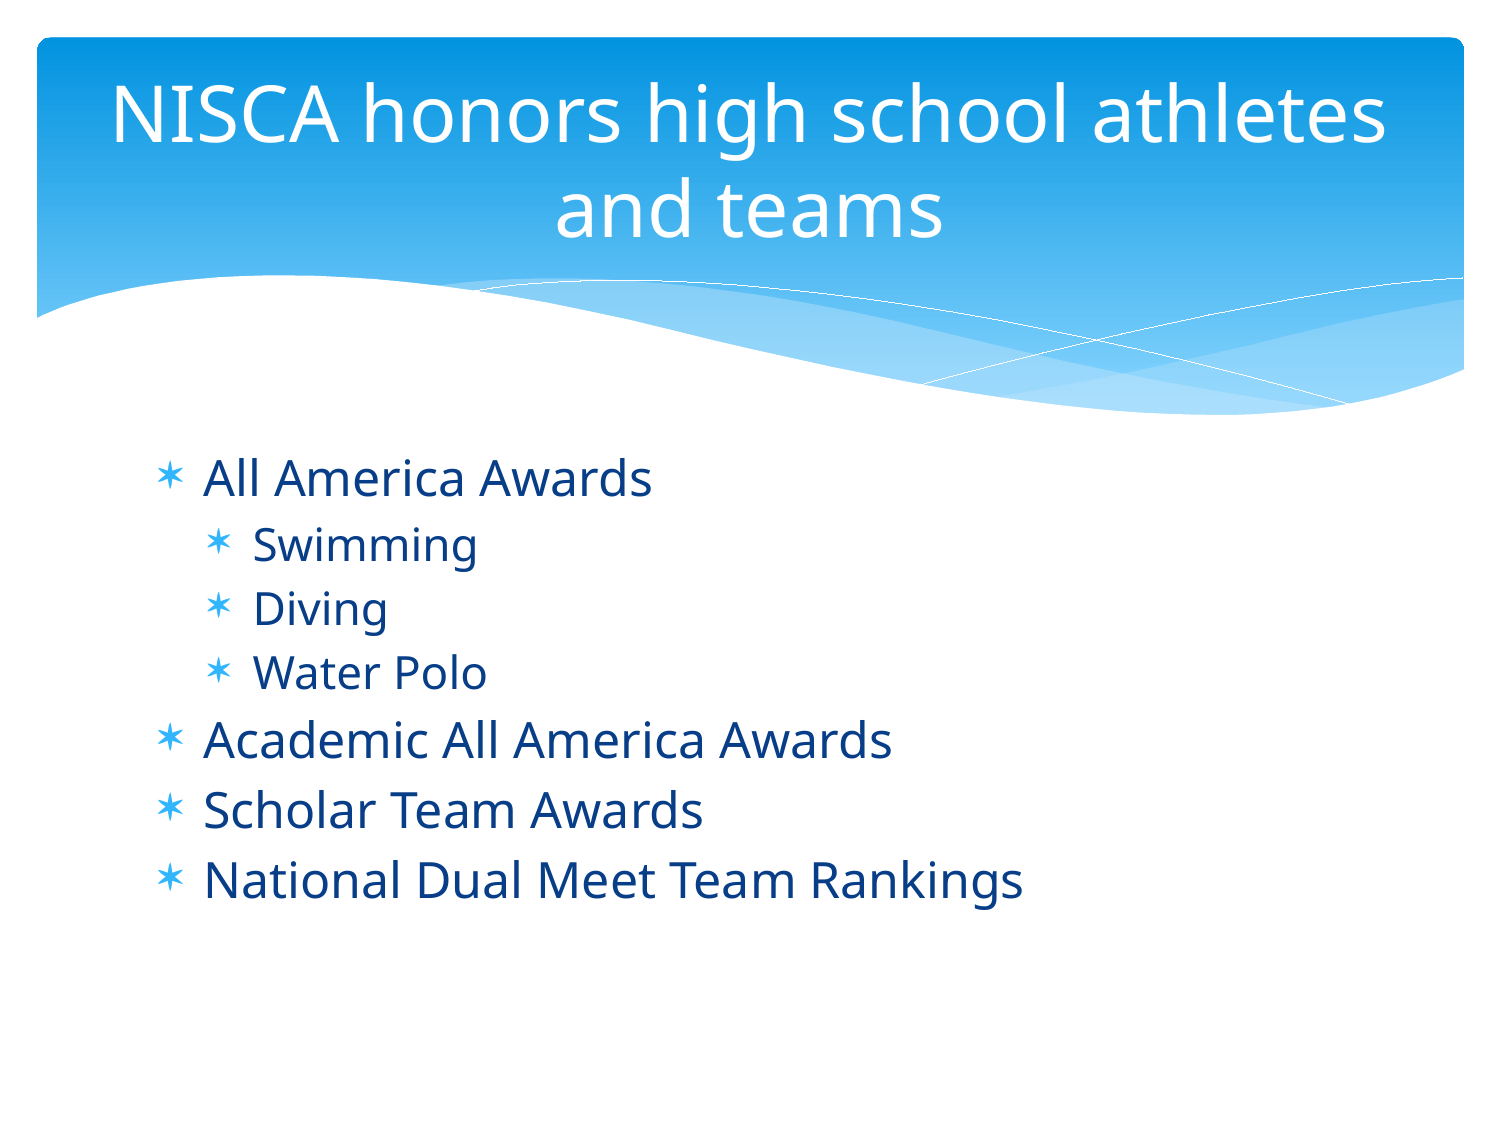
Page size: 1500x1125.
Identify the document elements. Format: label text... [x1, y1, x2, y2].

list All America Awards Swimming Diving Water Polo Academic All America Awards Scholar Team Awards National Dual Meet Team Rankings [143, 438, 1359, 1005]
title NISCA honors high school athletes and teams [75, 55, 1425, 261]
